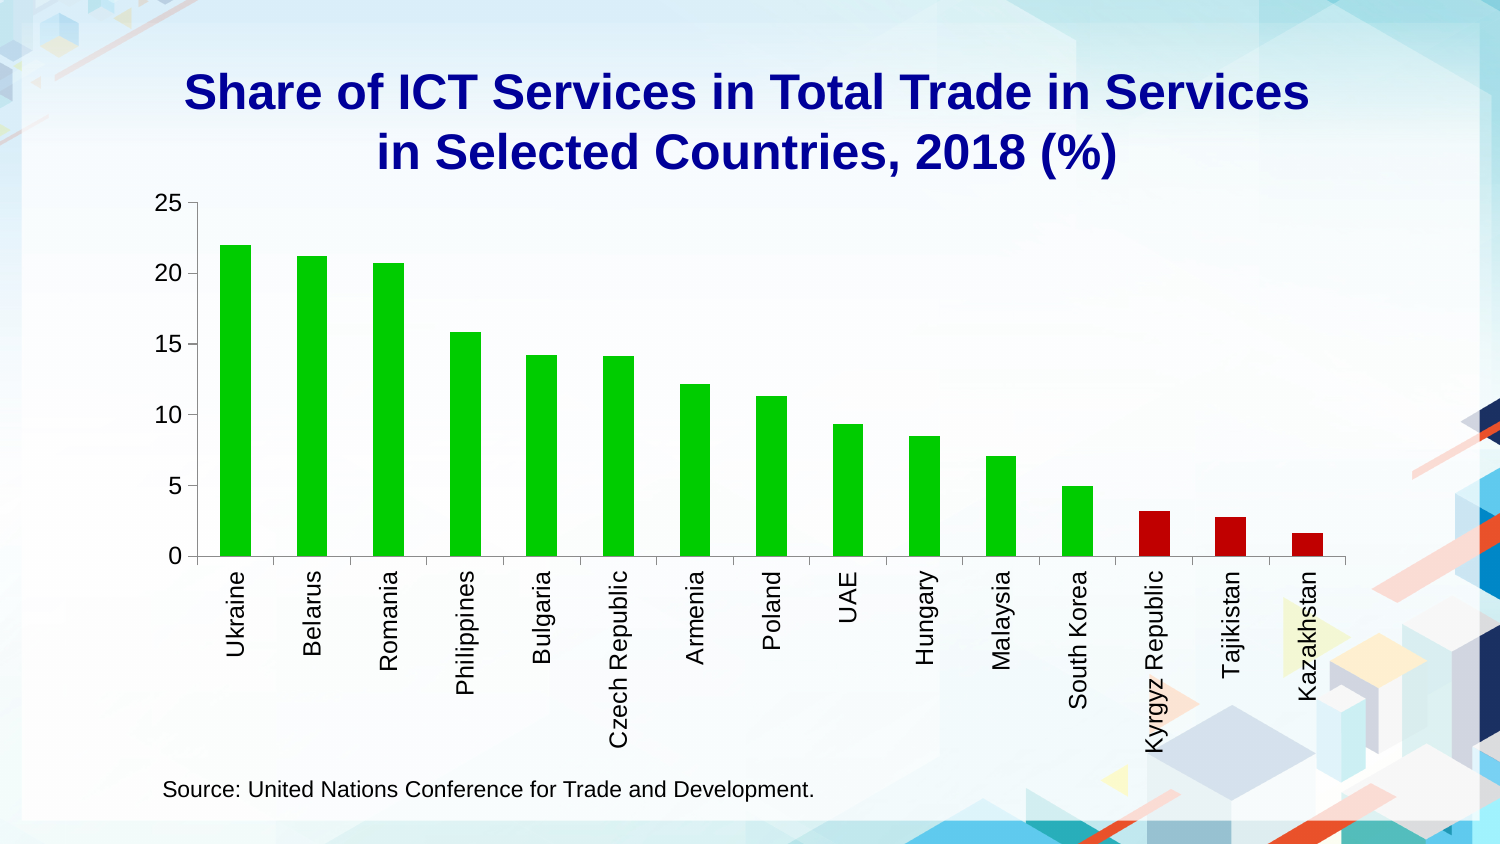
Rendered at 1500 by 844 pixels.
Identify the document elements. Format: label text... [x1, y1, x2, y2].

text_box Source: United Nations Conference for Trade and Development. [147, 778, 1333, 822]
picture [0, 0, 1500, 844]
text_box Share of ICT Services in Total Trade in Services in Selected Countries, 2018 (%) [147, 56, 1348, 181]
chart [134, 181, 1369, 778]
